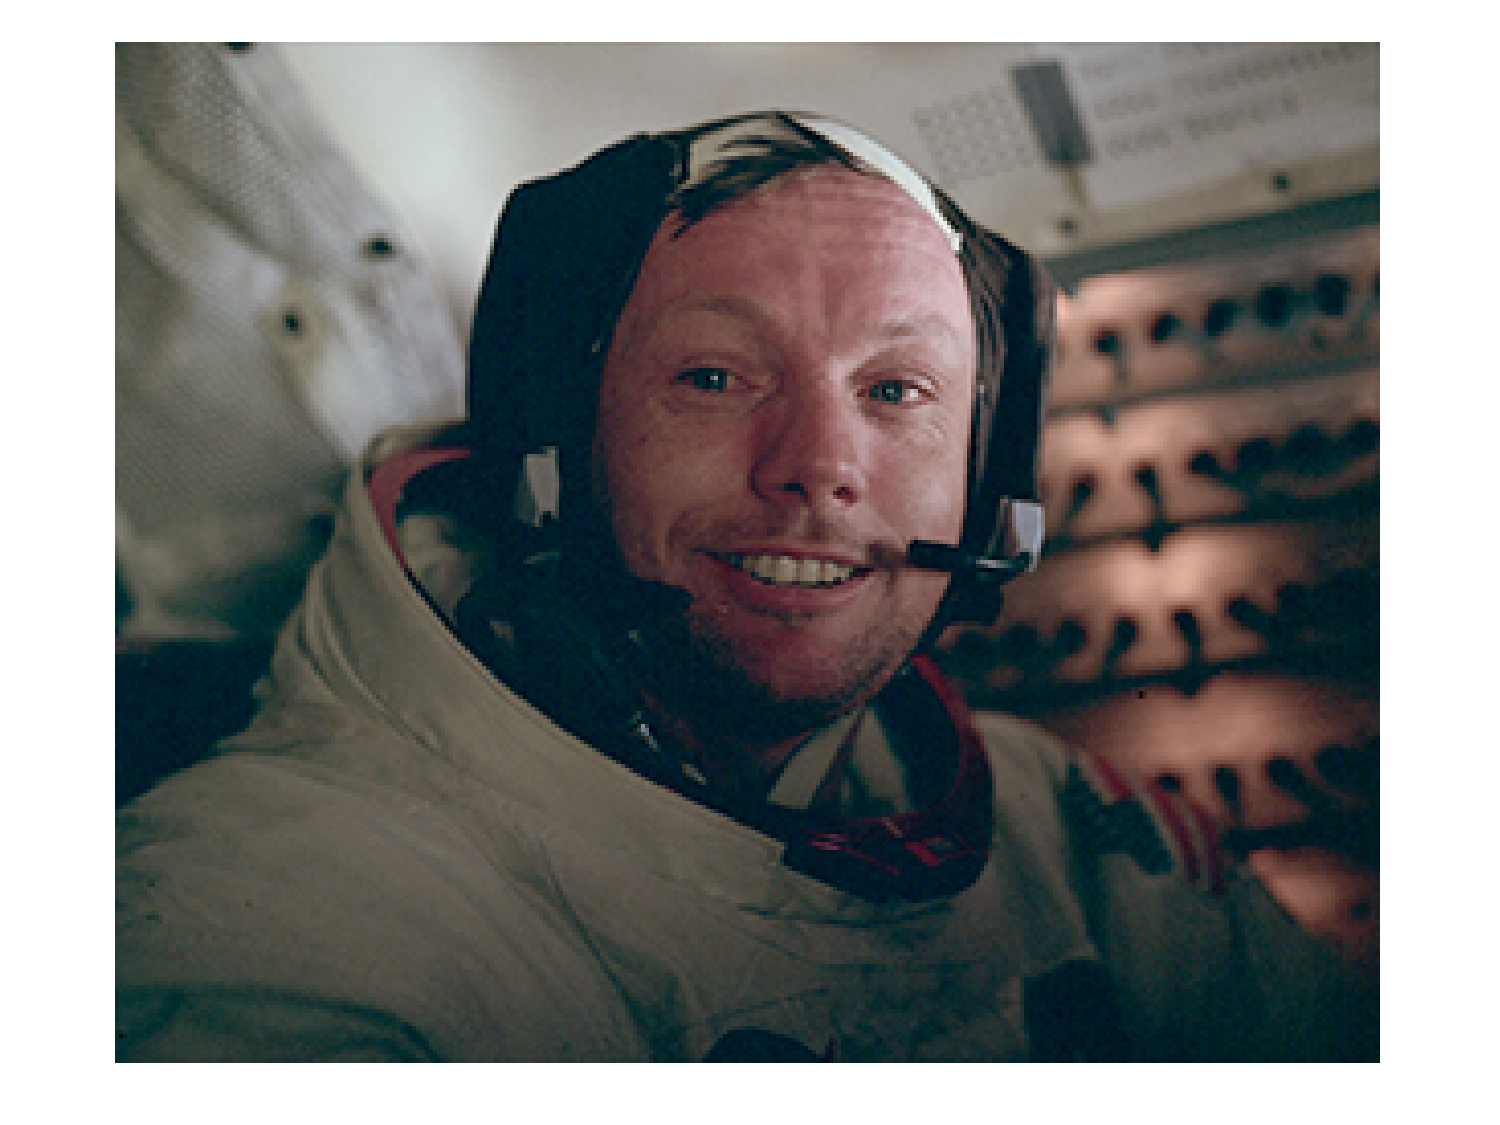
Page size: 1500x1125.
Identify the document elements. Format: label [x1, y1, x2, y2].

list [114, 42, 1381, 1063]
